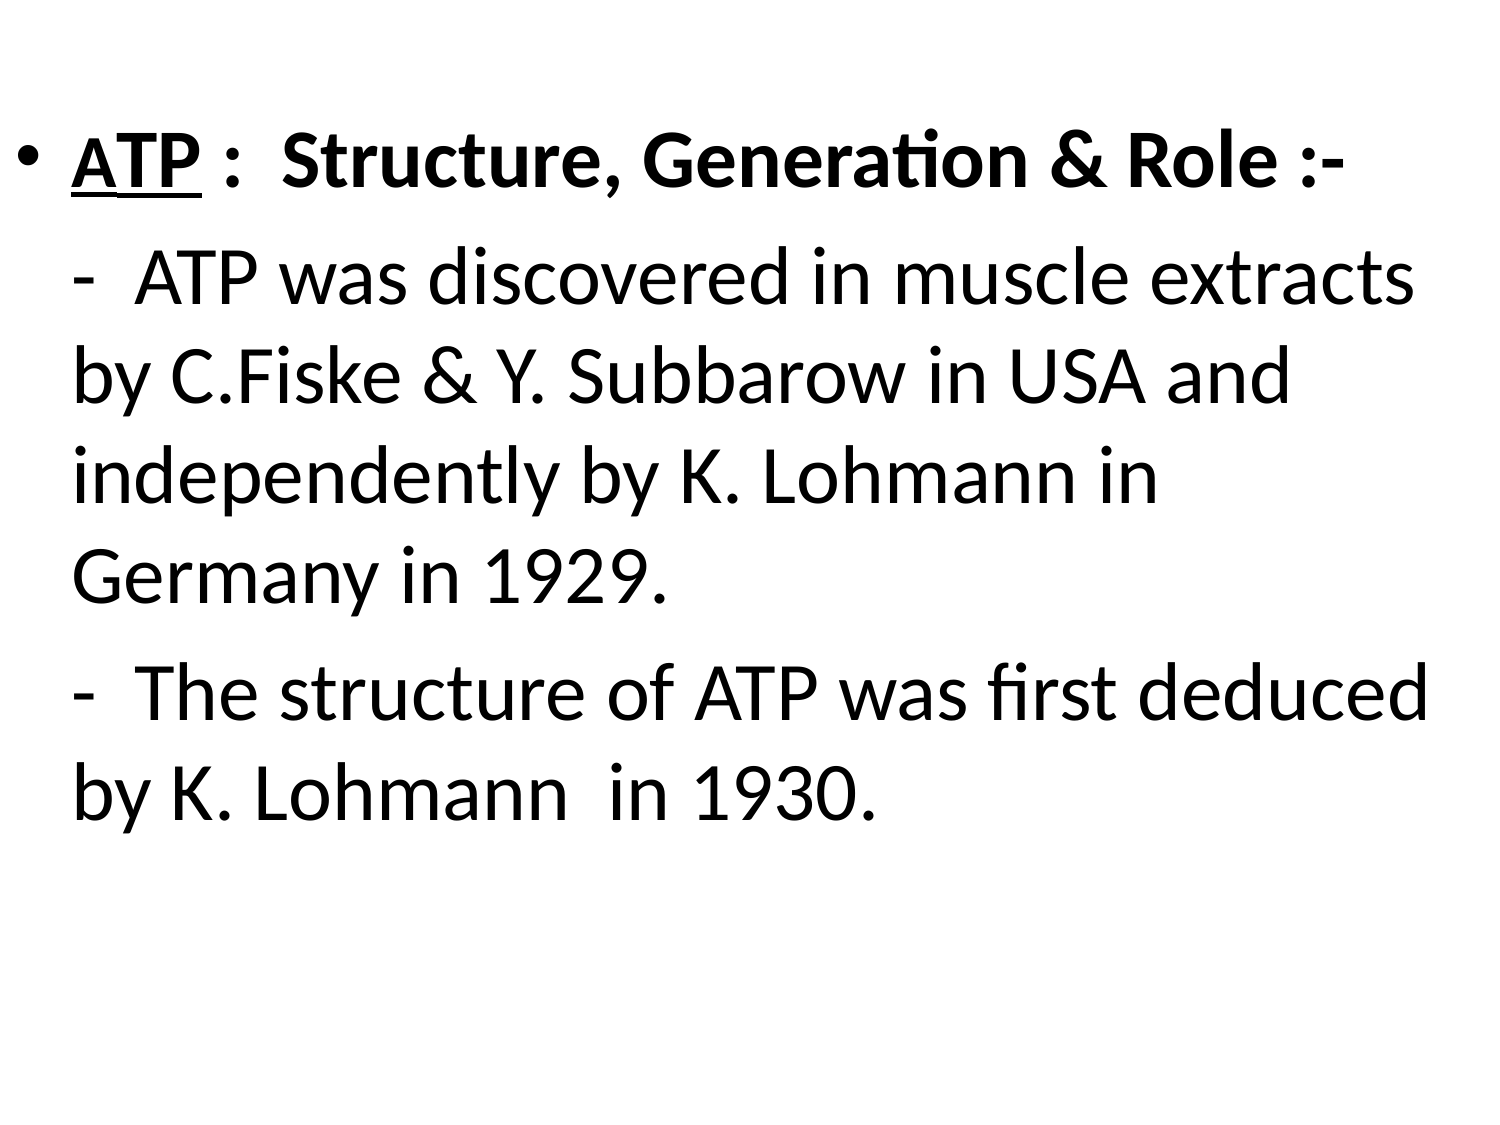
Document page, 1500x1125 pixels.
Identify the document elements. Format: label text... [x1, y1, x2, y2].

list ATP : Structure, Generation & Role :- - ATP was discovered in muscle extracts by C.Fiske & Y. Subbarow in USA and independently by K. Lohmann in Germany in 1929. - The structure of ATP was first deduced by K. Lohmann in 1930. [0, 0, 1500, 1125]
